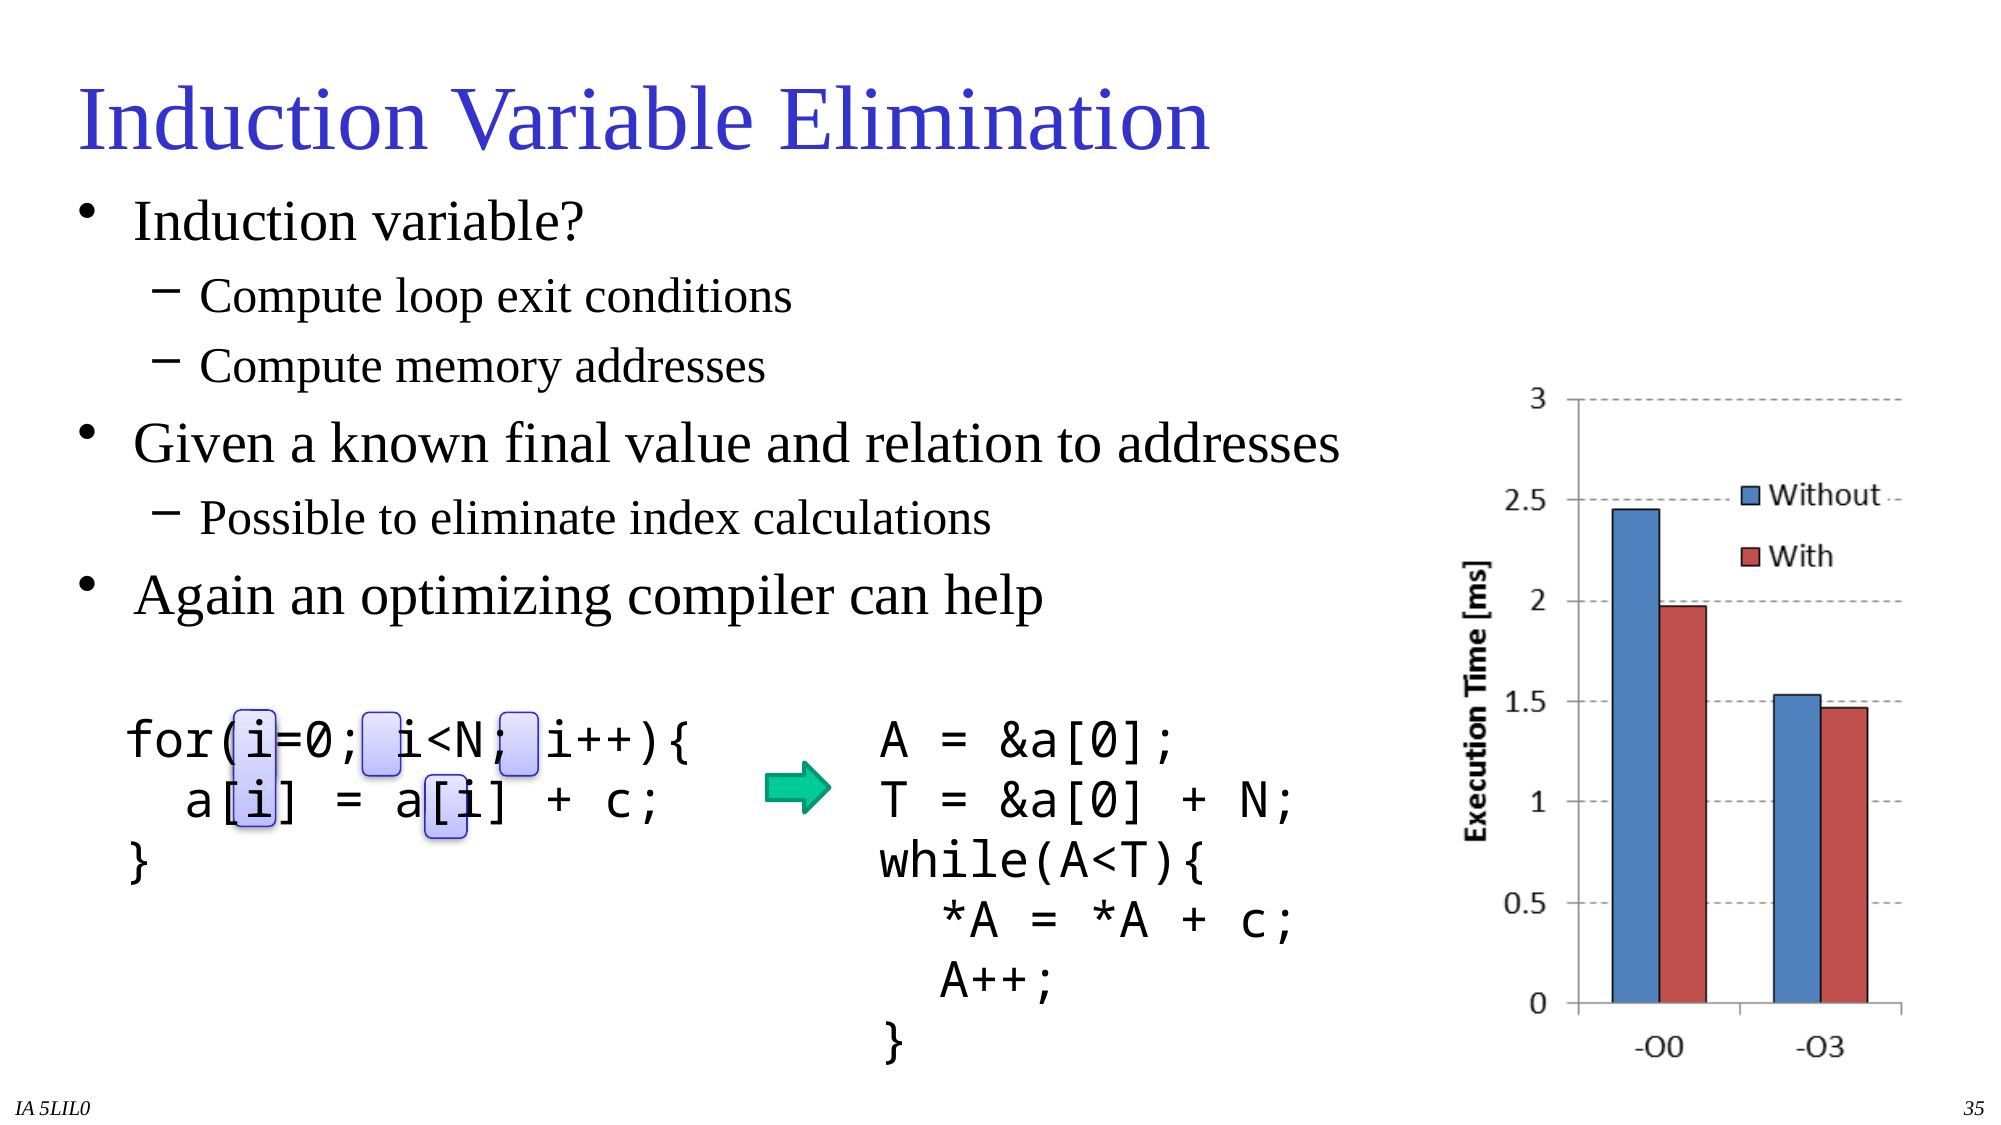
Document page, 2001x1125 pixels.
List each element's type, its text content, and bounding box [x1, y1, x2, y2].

list Induction variable? Compute loop exit conditions Compute memory addresses Given a known final value and relation to addresses Possible to eliminate index calculations Again an optimizing compiler can help [62, 174, 1951, 651]
picture [1412, 362, 1938, 1088]
slide_number 35 [1583, 1087, 2000, 1125]
text_box A = &a[0]; T = &a[0] + N; while(A<T){ *A = *A + c; A++; } [864, 699, 1315, 1075]
title Induction Variable Elimination [62, 37, 1934, 174]
slide_number IA 5LIL0 [0, 1087, 417, 1125]
text_box [764, 760, 832, 815]
text_box for(i=0; i<N; i++){ a[i] = a[i] + c; } [109, 699, 725, 895]
